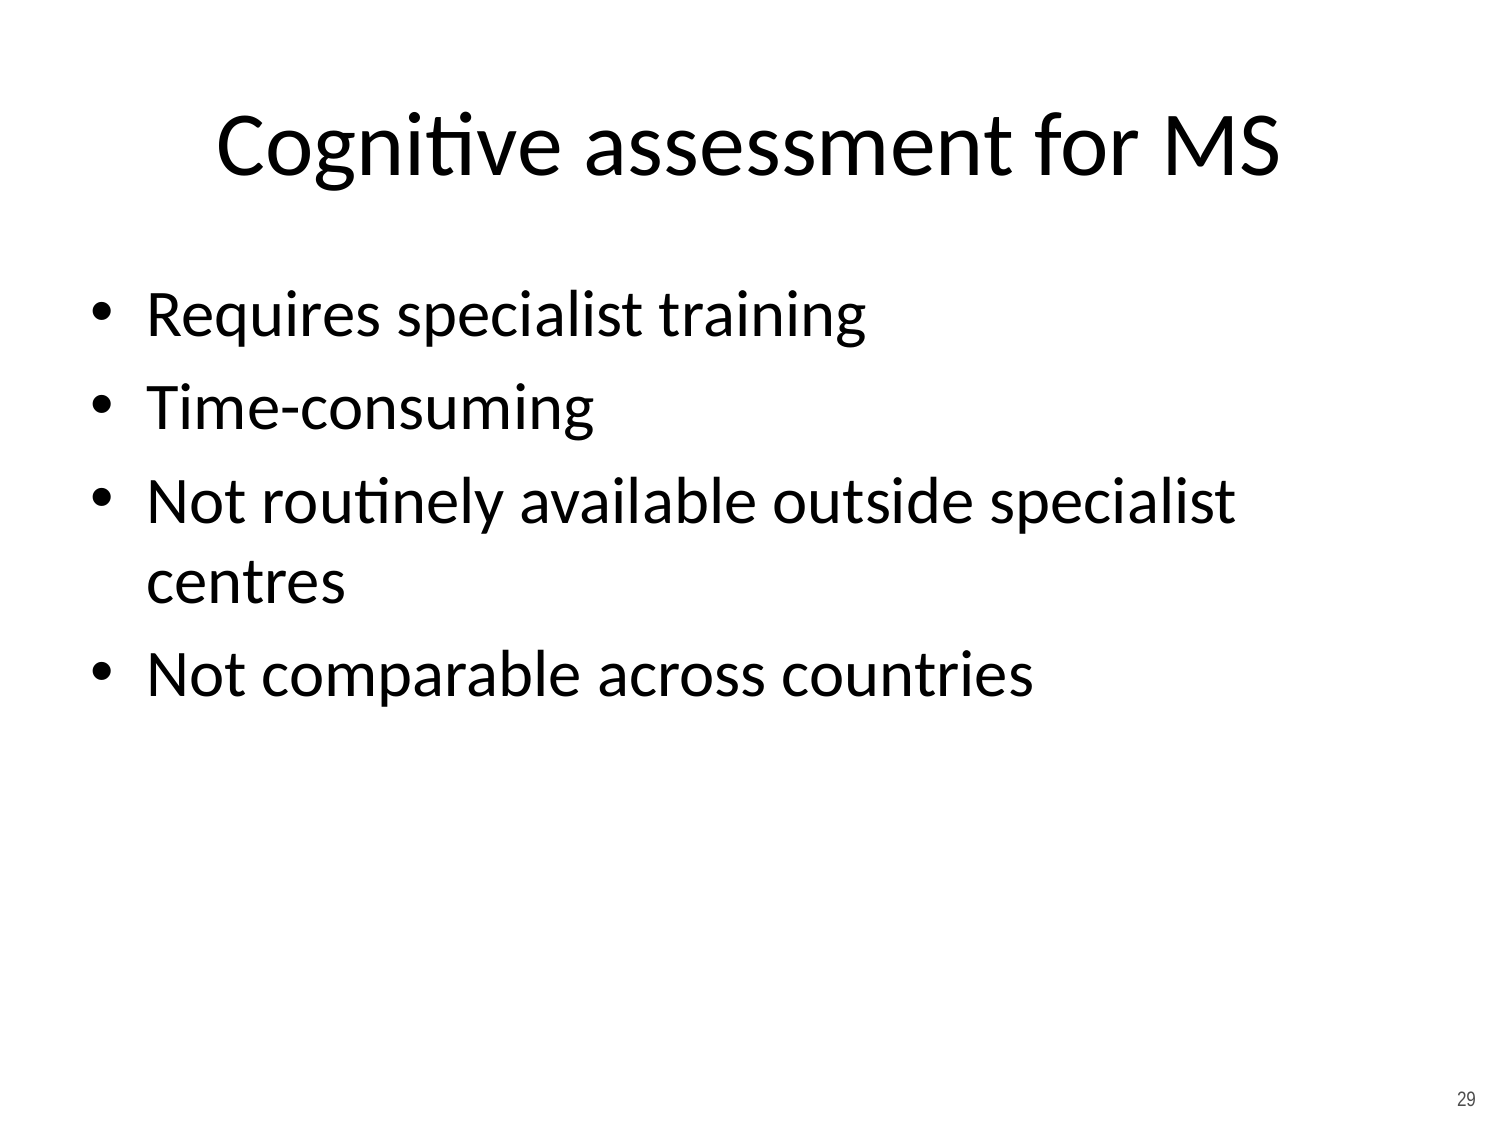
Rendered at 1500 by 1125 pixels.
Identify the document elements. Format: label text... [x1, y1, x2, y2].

text_box 29 [1433, 1071, 1500, 1125]
list Requires specialist training Time-consuming Not routinely available outside specialist centres Not comparable across countries [75, 262, 1425, 1005]
title Cognitive assessment for MS [75, 45, 1425, 233]
